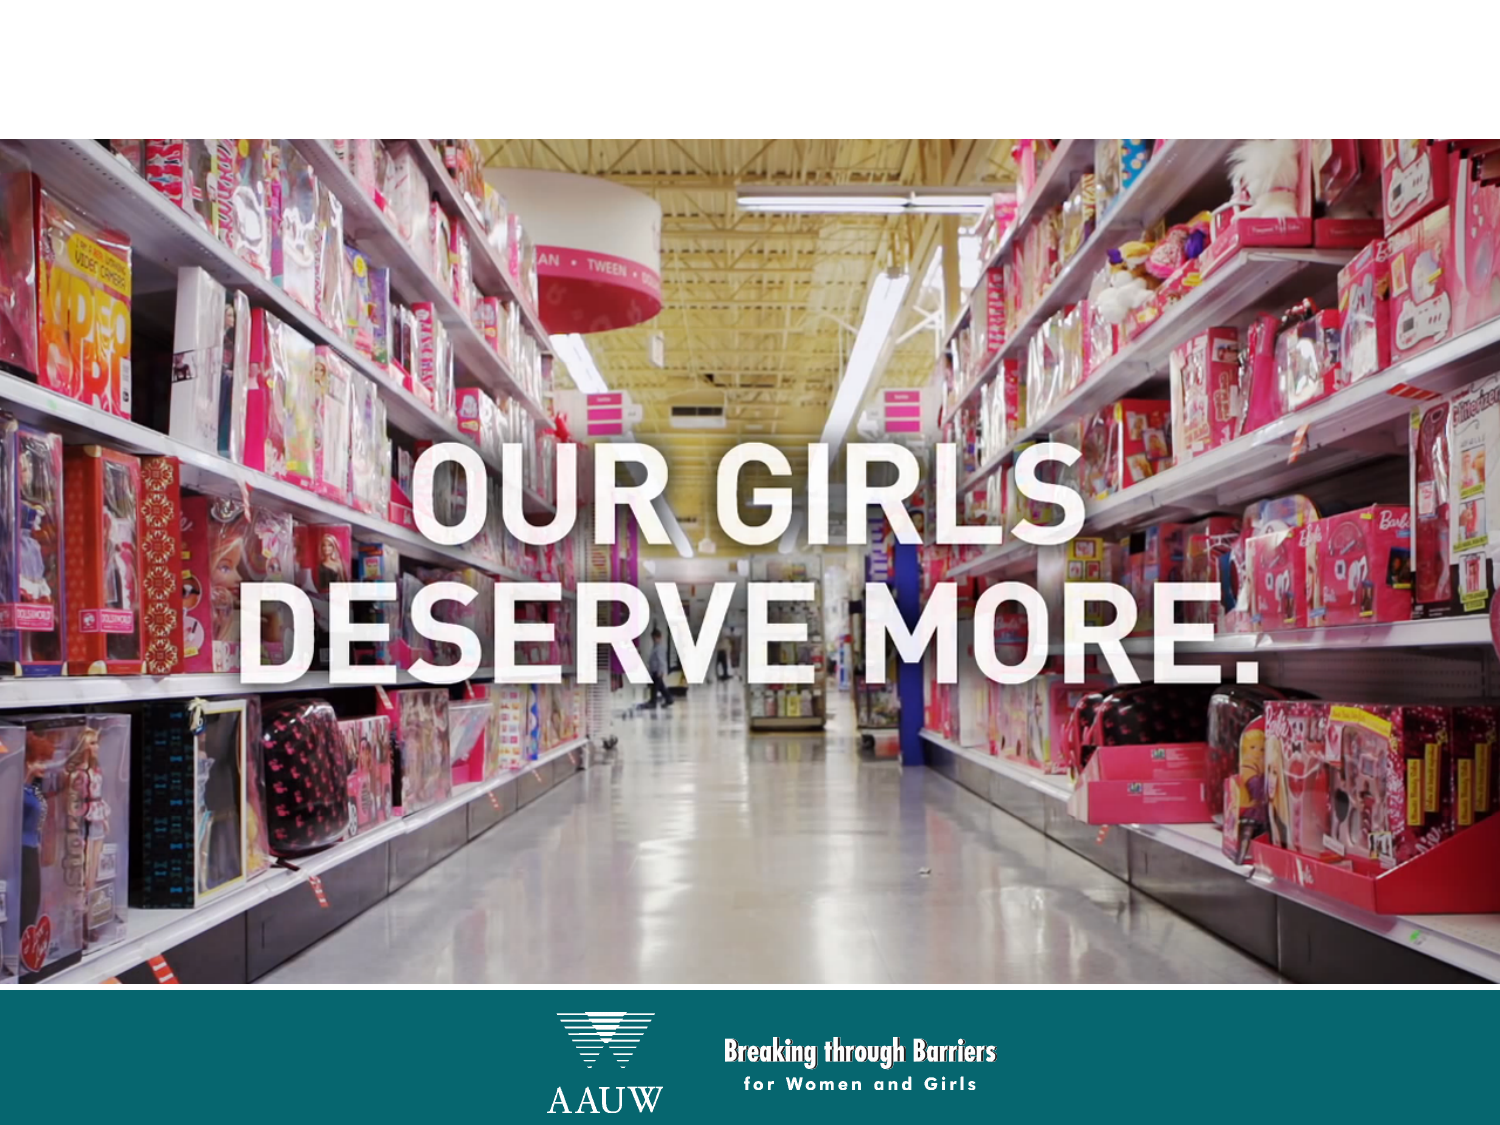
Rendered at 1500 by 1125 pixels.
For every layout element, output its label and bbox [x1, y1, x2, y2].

picture [0, 139, 1500, 984]
picture [547, 1012, 663, 1113]
picture [725, 1037, 997, 1090]
